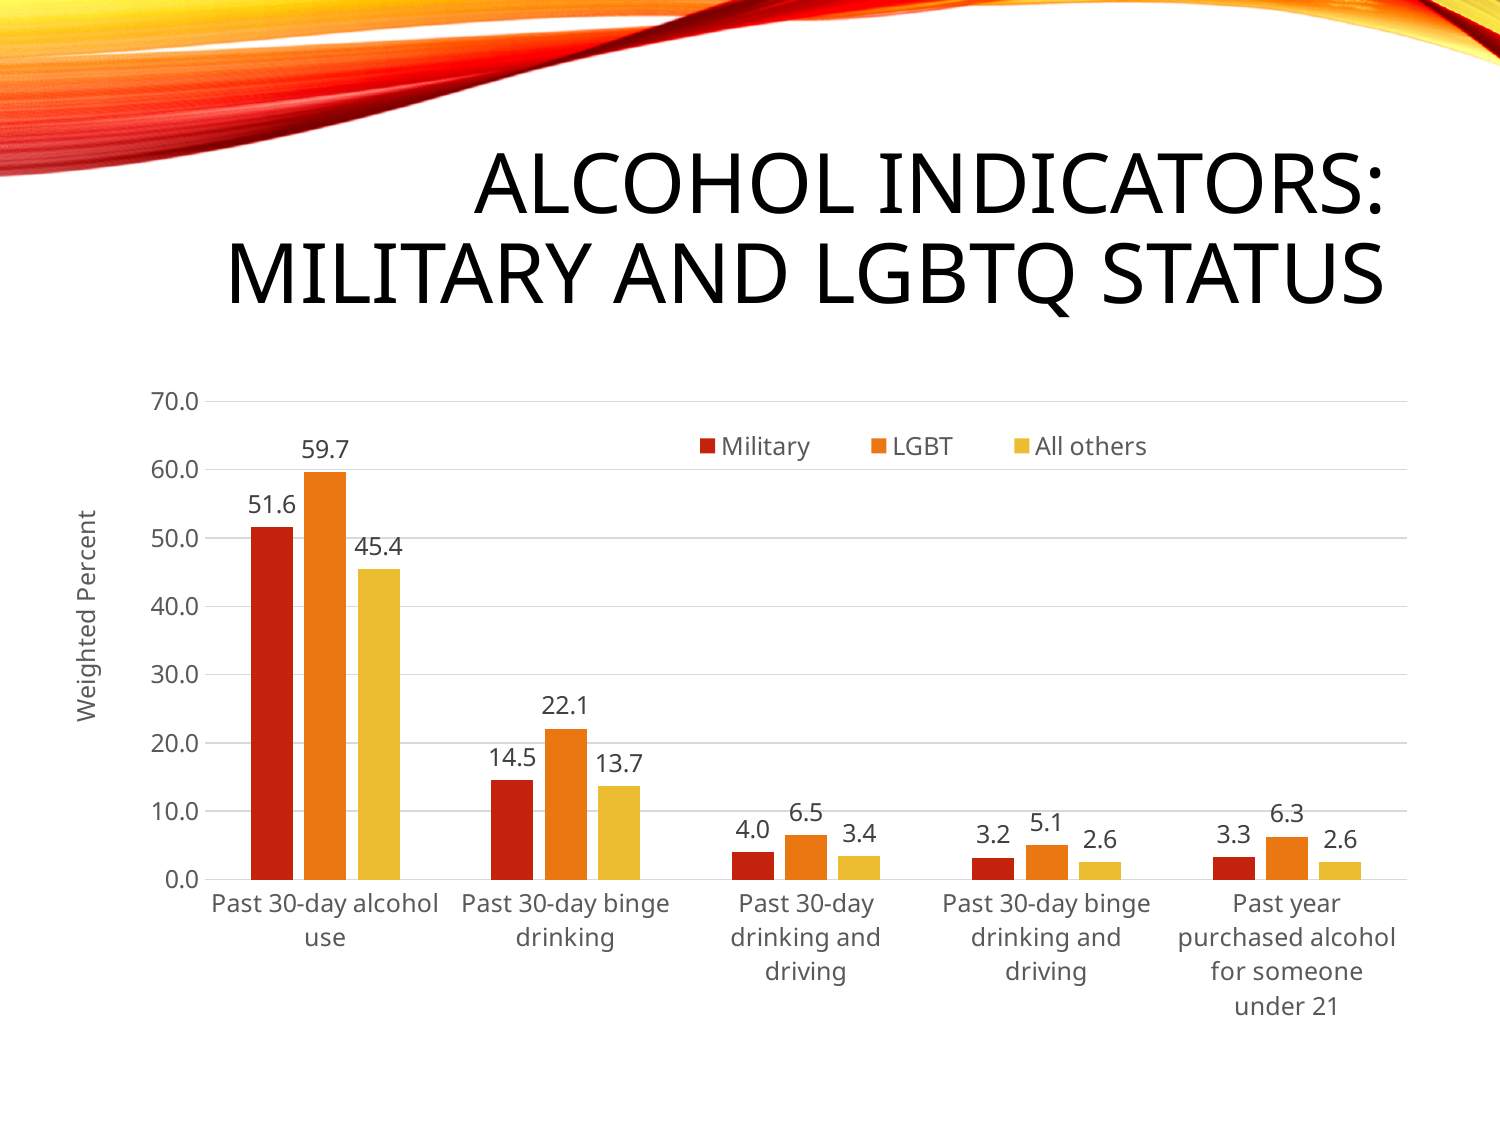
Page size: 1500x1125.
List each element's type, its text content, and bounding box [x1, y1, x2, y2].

title Alcohol Indicators: Military and LGBTQ Status [174, 125, 1403, 338]
picture [0, 0, 1500, 178]
chart [37, 359, 1438, 1088]
